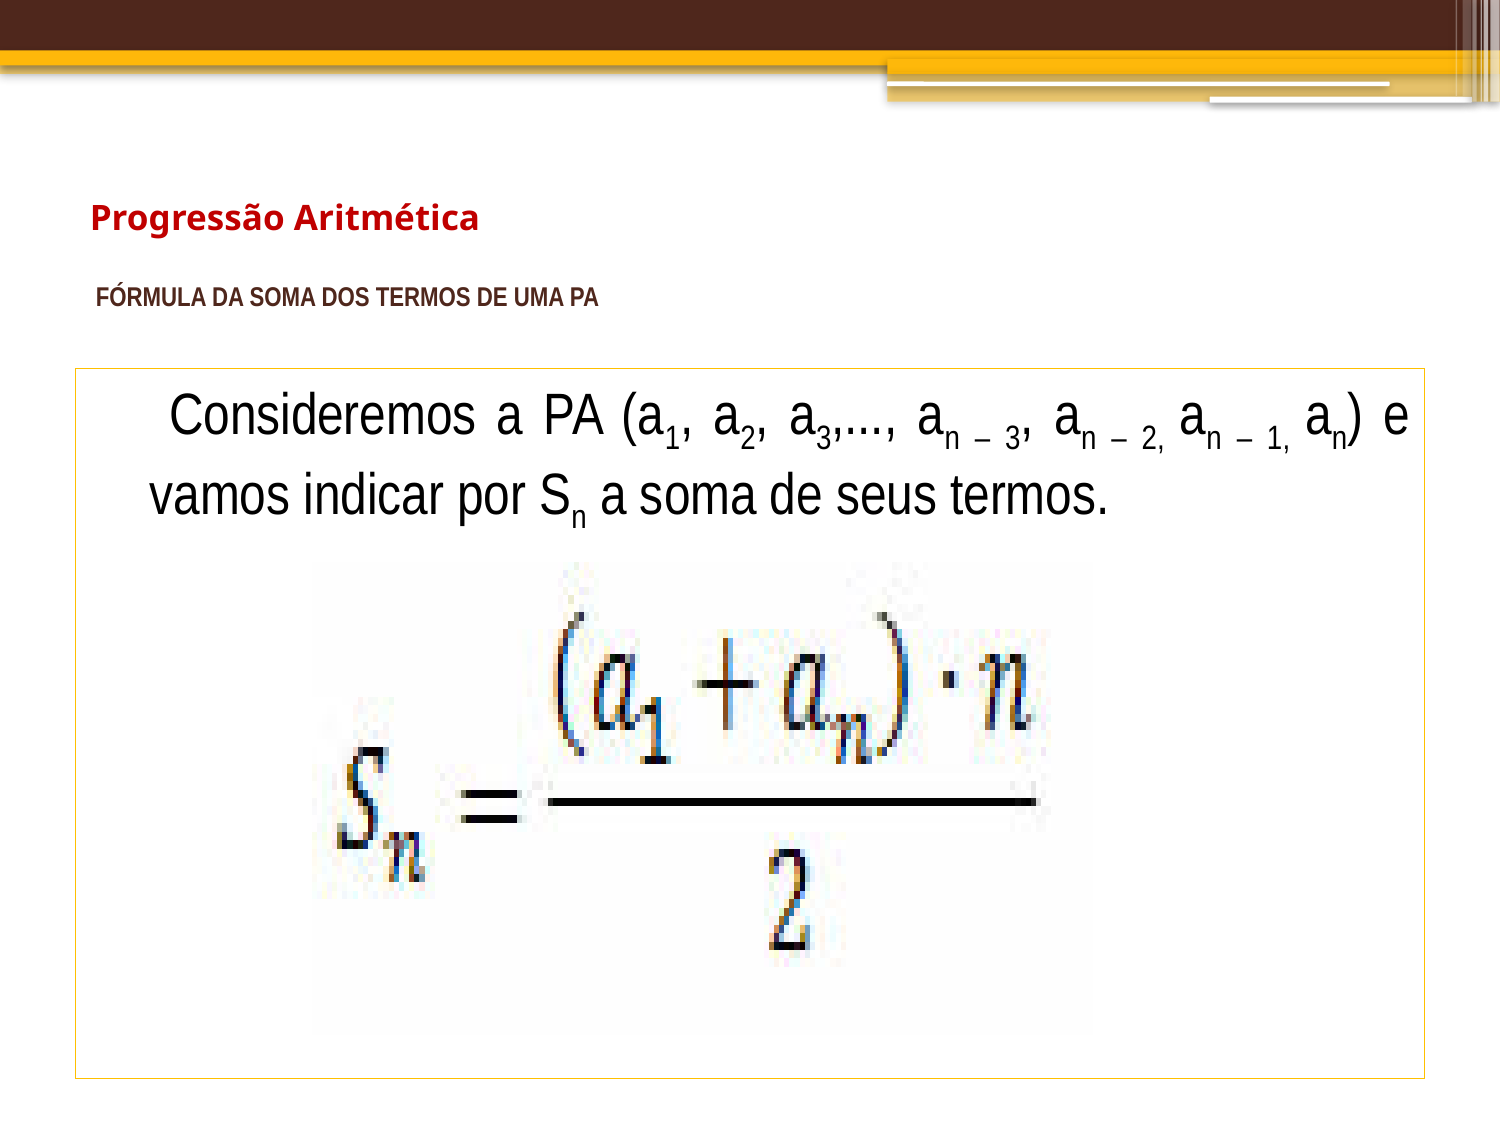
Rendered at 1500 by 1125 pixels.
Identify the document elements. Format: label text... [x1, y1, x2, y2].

title Progressão Aritmética FÓRMULA DA SOMA DOS TERMOS DE UMA PA [75, 187, 1425, 363]
picture [312, 562, 1093, 1036]
list Consideremos a PA (a1, a2, a3,..., an – 3, an – 2, an – 1, an) e vamos indicar por Sn a soma de seus termos. [75, 368, 1425, 1079]
